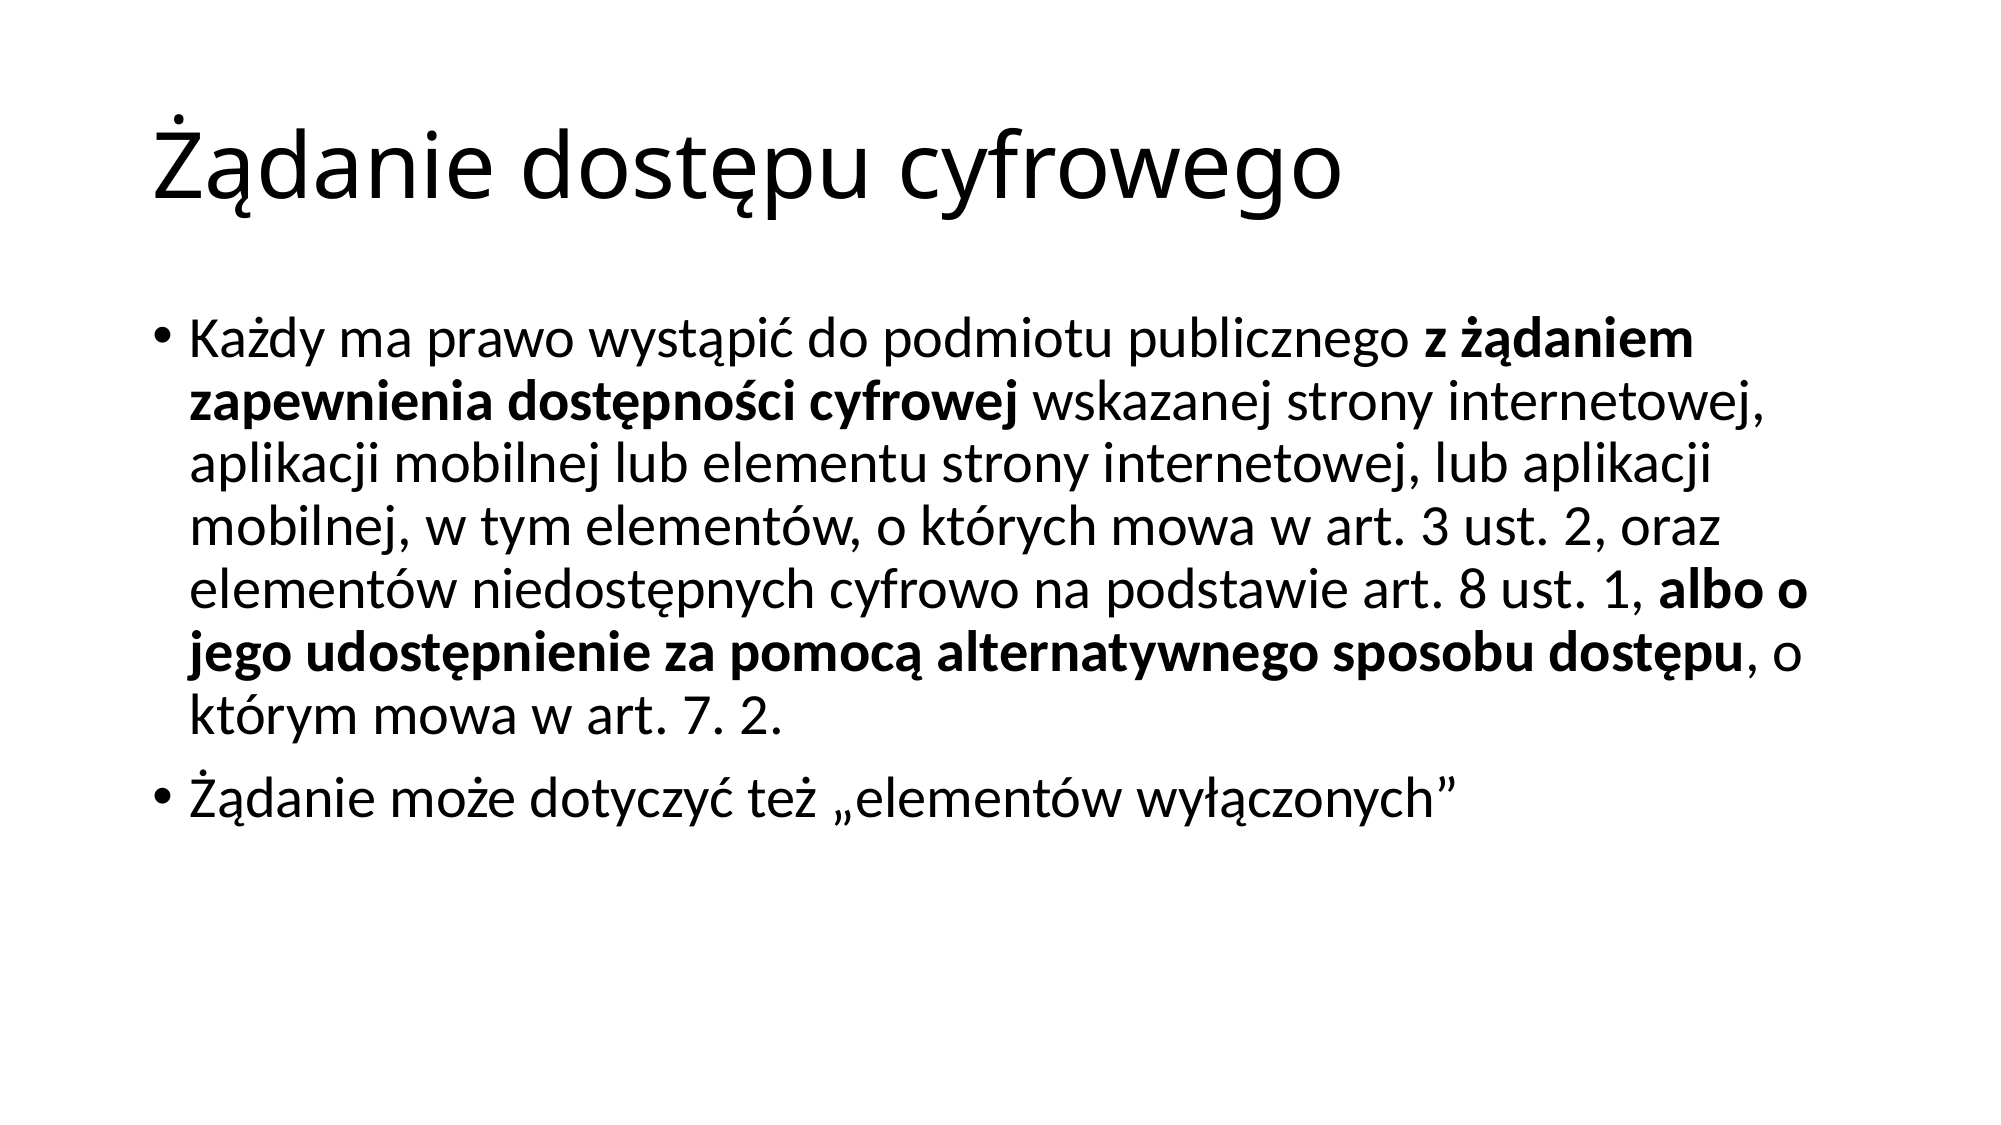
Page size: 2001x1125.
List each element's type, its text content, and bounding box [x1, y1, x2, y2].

list Każdy ma prawo wystąpić do podmiotu publicznego z żądaniem zapewnienia dostępności cyfrowej wskazanej strony internetowej, aplikacji mobilnej lub elementu strony internetowej, lub aplikacji mobilnej, w tym elementów, o których mowa w art. 3 ust. 2, oraz elementów niedostępnych cyfrowo na podstawie art. 8 ust. 1, albo o jego udostępnienie za pomocą alternatywnego sposobu dostępu, o którym mowa w art. 7. 2. Żądanie może dotyczyć też „elementów wyłączonych” [137, 299, 1863, 1014]
title Żądanie dostępu cyfrowego [137, 59, 1863, 278]
